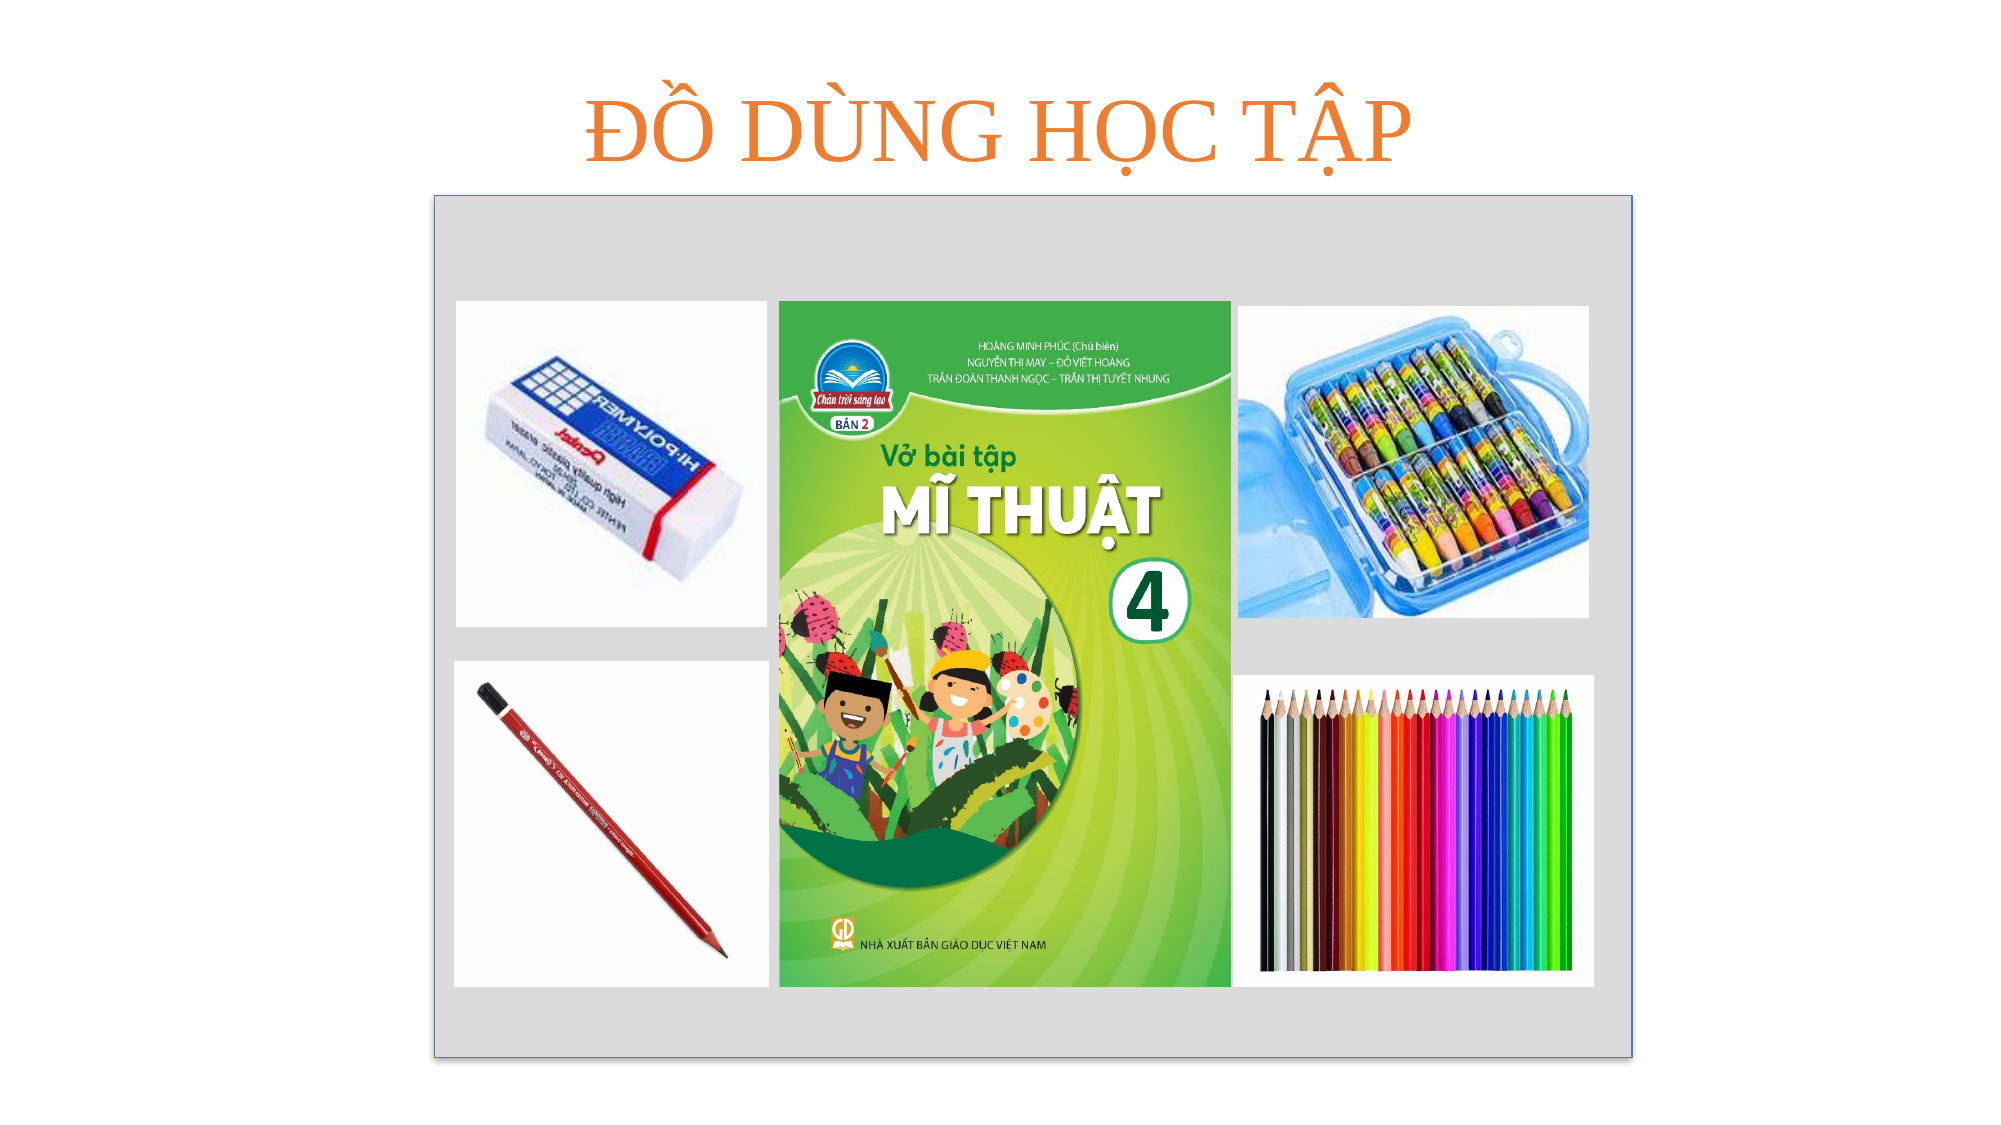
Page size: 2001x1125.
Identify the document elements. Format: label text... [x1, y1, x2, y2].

picture [454, 661, 769, 987]
picture [779, 301, 1231, 987]
picture [456, 301, 767, 627]
title ĐỒ DÙNG HỌC TẬP [519, 67, 1481, 162]
picture [1233, 675, 1595, 987]
picture [1238, 306, 1589, 618]
text_box [434, 195, 1632, 1058]
